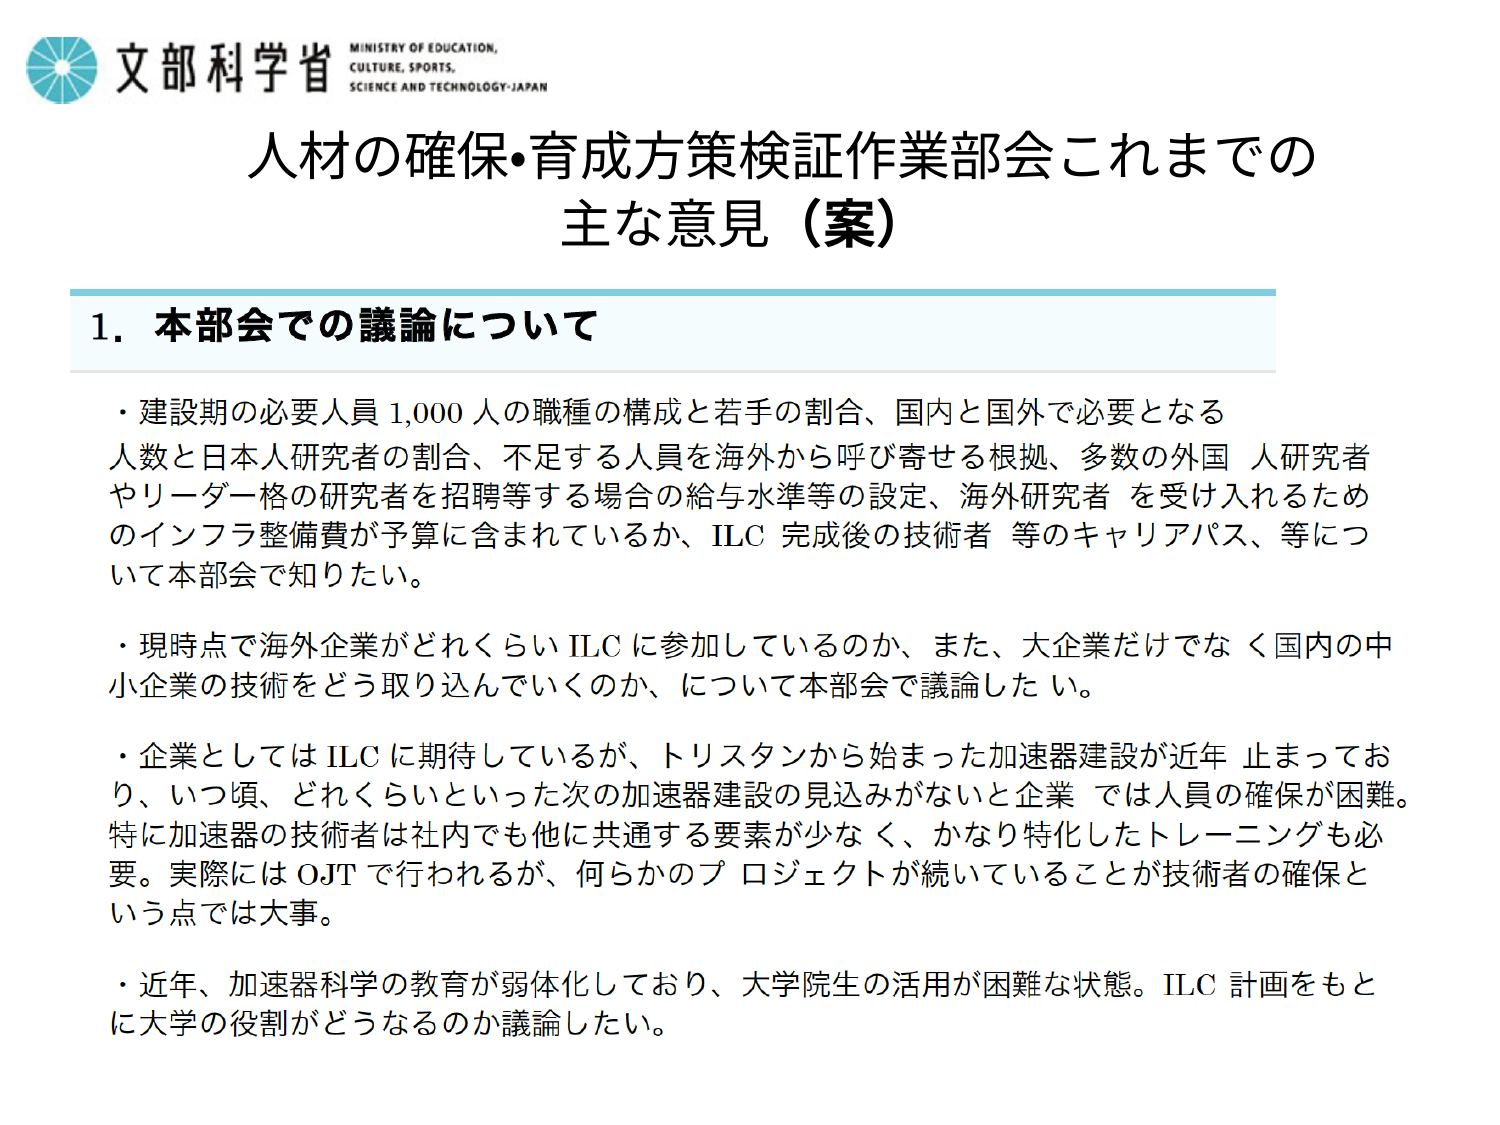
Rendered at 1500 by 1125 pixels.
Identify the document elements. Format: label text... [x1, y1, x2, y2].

title 人材の確保・育成方策検証作業部会これまでの 主な意見（案） [75, 91, 1425, 263]
picture [16, 30, 552, 108]
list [34, 274, 1447, 1051]
